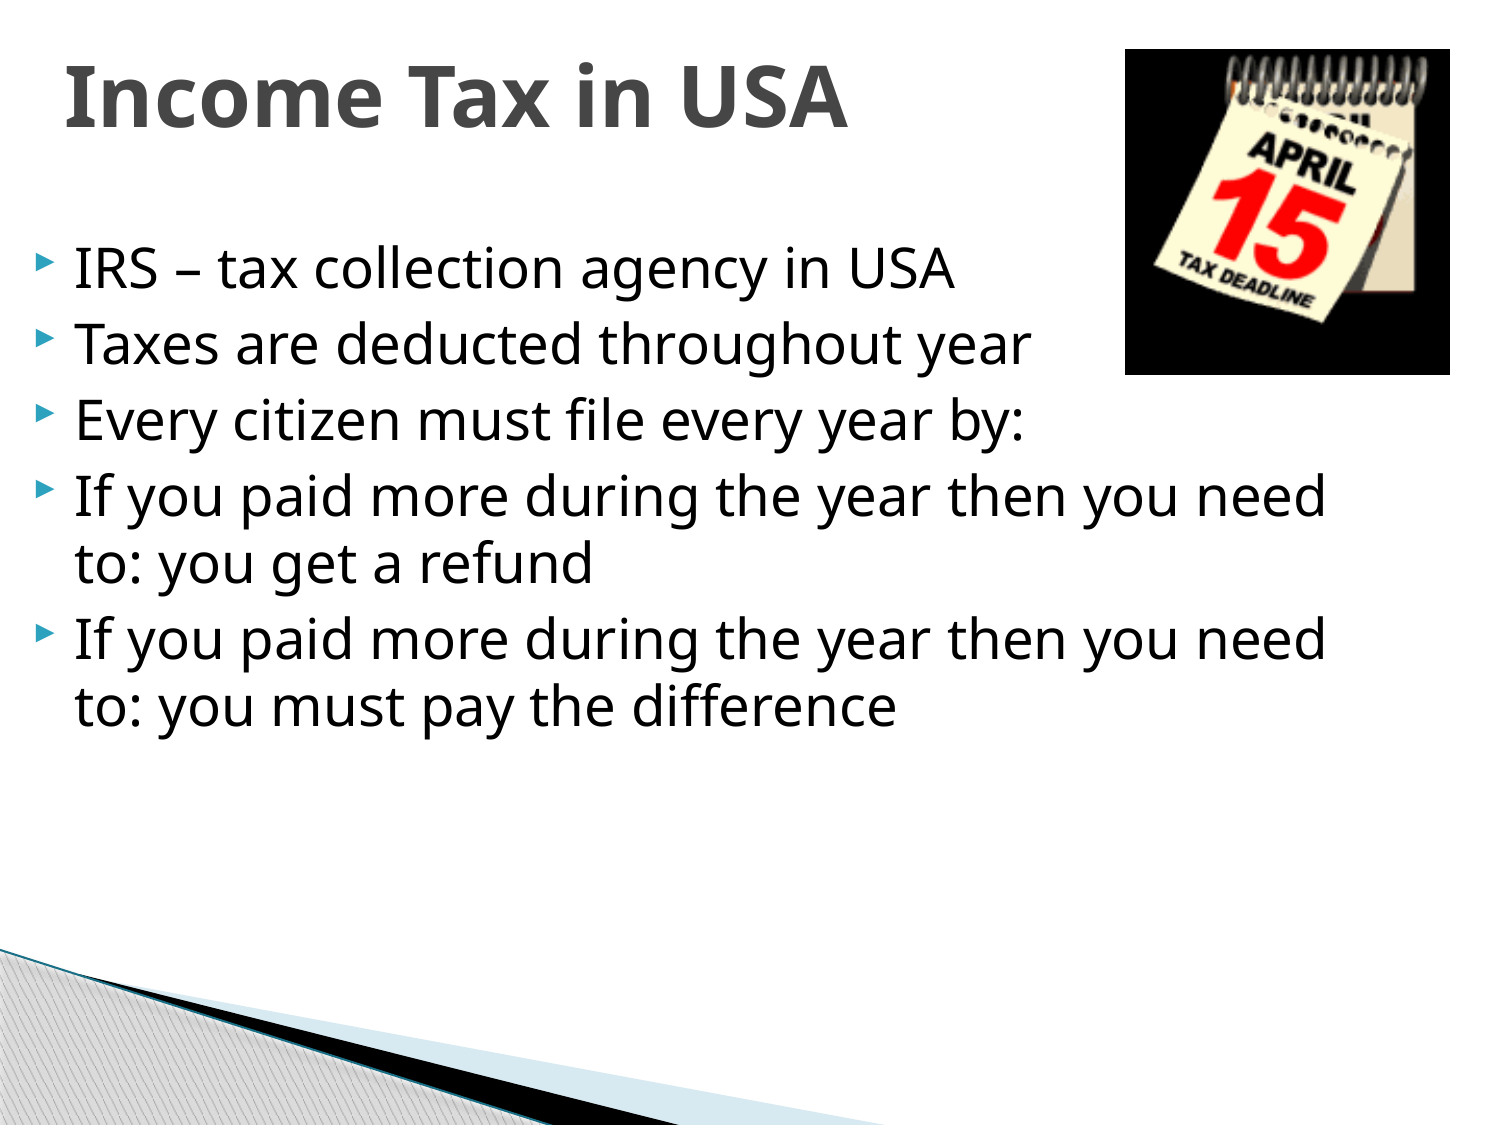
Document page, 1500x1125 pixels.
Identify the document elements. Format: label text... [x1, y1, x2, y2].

title Income Tax in USA [50, 0, 1400, 188]
picture [1124, 49, 1451, 376]
list IRS – tax collection agency in USA Taxes are deducted throughout year Every citizen must file every year by: If you paid more during the year then you need to: you get a refund If you paid more during the year then you need to: you must pay the difference [0, 224, 1350, 963]
